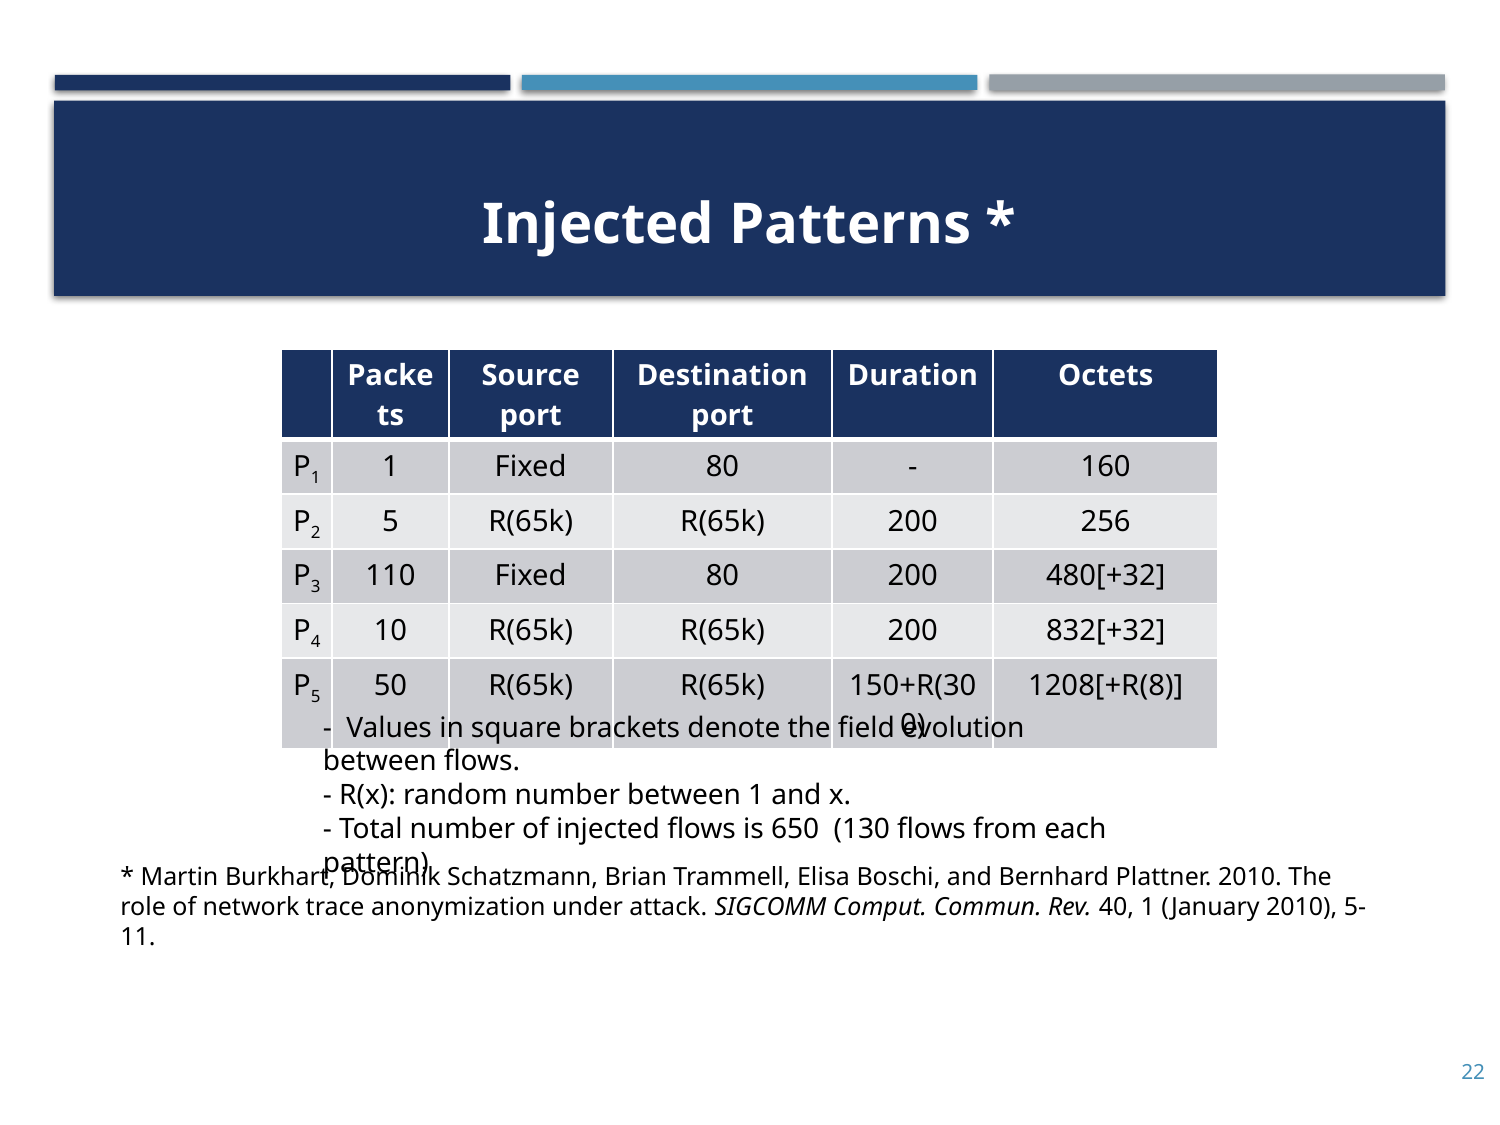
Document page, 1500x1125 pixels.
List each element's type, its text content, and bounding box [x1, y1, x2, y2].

text_box * Martin Burkhart, Dominik Schatzmann, Brian Trammell, Elisa Boschi, and Bernhard Plattner. 2010. The role of network trace anonymization under attack. SIGCOMM Comput. Commun. Rev. 40, 1 (January 2010), 5-11. [105, 853, 1395, 958]
slide_number 22 [1162, 1042, 1500, 1103]
table_header Packets [333, 350, 448, 437]
table_cell 80 [614, 442, 831, 493]
table_cell P1 [282, 442, 331, 493]
table_header Octets [994, 350, 1217, 437]
table_cell R(65k) [450, 604, 612, 657]
table_cell - [833, 442, 992, 493]
text_box - Values in square brackets denote the field evolution between flows. - R(x): random number between 1 and x. - Total number of injected flows is 650 (130 flows from each pattern) [308, 701, 1151, 853]
table_cell 832[+32] [994, 604, 1217, 657]
table_cell Fixed [450, 550, 612, 603]
table_cell R(65k) [614, 659, 831, 701]
table_header [282, 350, 331, 437]
table_cell 1208[+R(8)] [994, 659, 1217, 748]
table_cell R(65k) [450, 495, 612, 548]
table_cell 110 [333, 550, 448, 603]
table_cell R(65k) [614, 495, 831, 548]
table_cell R(65k) [450, 659, 612, 701]
table_cell 200 [833, 495, 992, 548]
table_cell 80 [614, 550, 831, 603]
title Injected Patterns * [71, 96, 1429, 263]
table_header Source port [450, 350, 612, 437]
table_cell Fixed [450, 442, 612, 493]
table_cell 200 [833, 604, 992, 657]
table_cell P2 [282, 495, 331, 548]
table_cell P4 [282, 604, 331, 657]
table_cell 480[+32] [994, 550, 1217, 603]
table_cell 256 [994, 495, 1217, 548]
table_cell 150+R(300) [833, 659, 992, 701]
table_cell 10 [333, 604, 448, 657]
table_cell R(65k) [614, 604, 831, 657]
table_header Duration [833, 350, 992, 437]
table_header Destination port [614, 350, 831, 437]
table_cell 5 [333, 495, 448, 548]
table_cell 200 [833, 550, 992, 603]
table_cell P3 [282, 550, 331, 603]
table_cell 50 [333, 659, 448, 701]
table_cell 1 [333, 442, 448, 493]
table_cell P5 [282, 659, 331, 748]
table_cell 160 [994, 442, 1217, 493]
